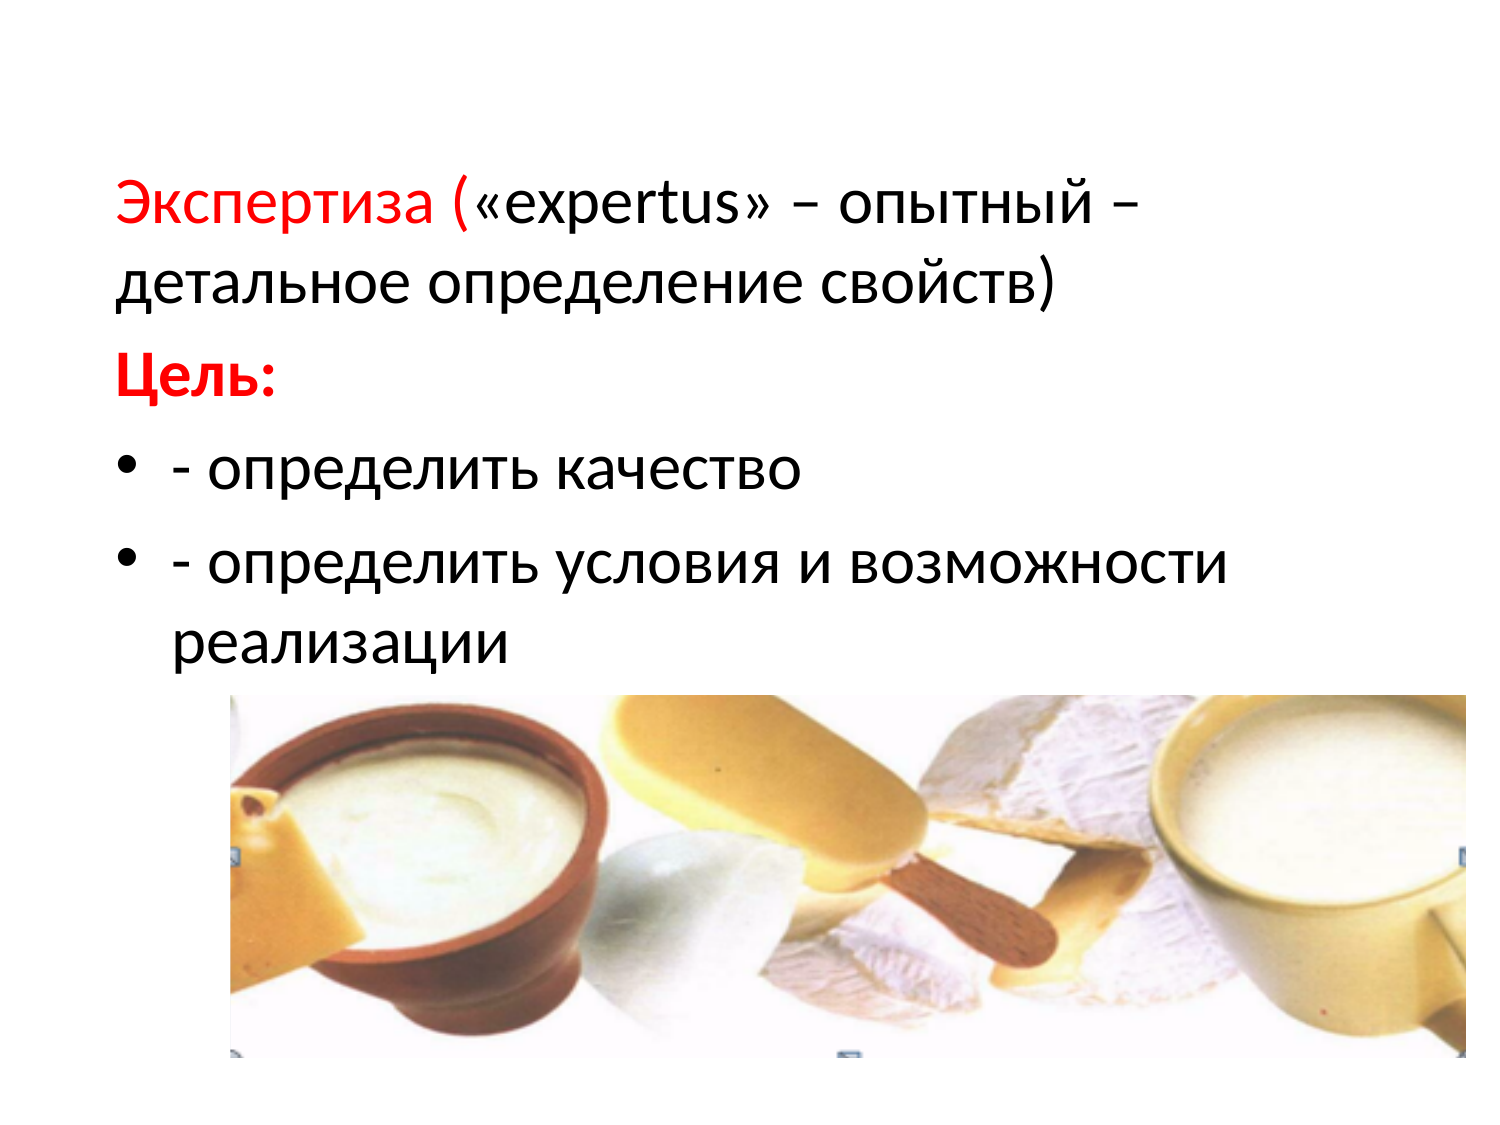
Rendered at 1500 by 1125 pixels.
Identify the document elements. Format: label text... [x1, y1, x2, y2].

list Экспертиза («expertus» – опытный – детальное определение свойств) Цель: - определить качество - определить условия и возможности реализации [100, 149, 1451, 892]
picture [229, 694, 1467, 1058]
